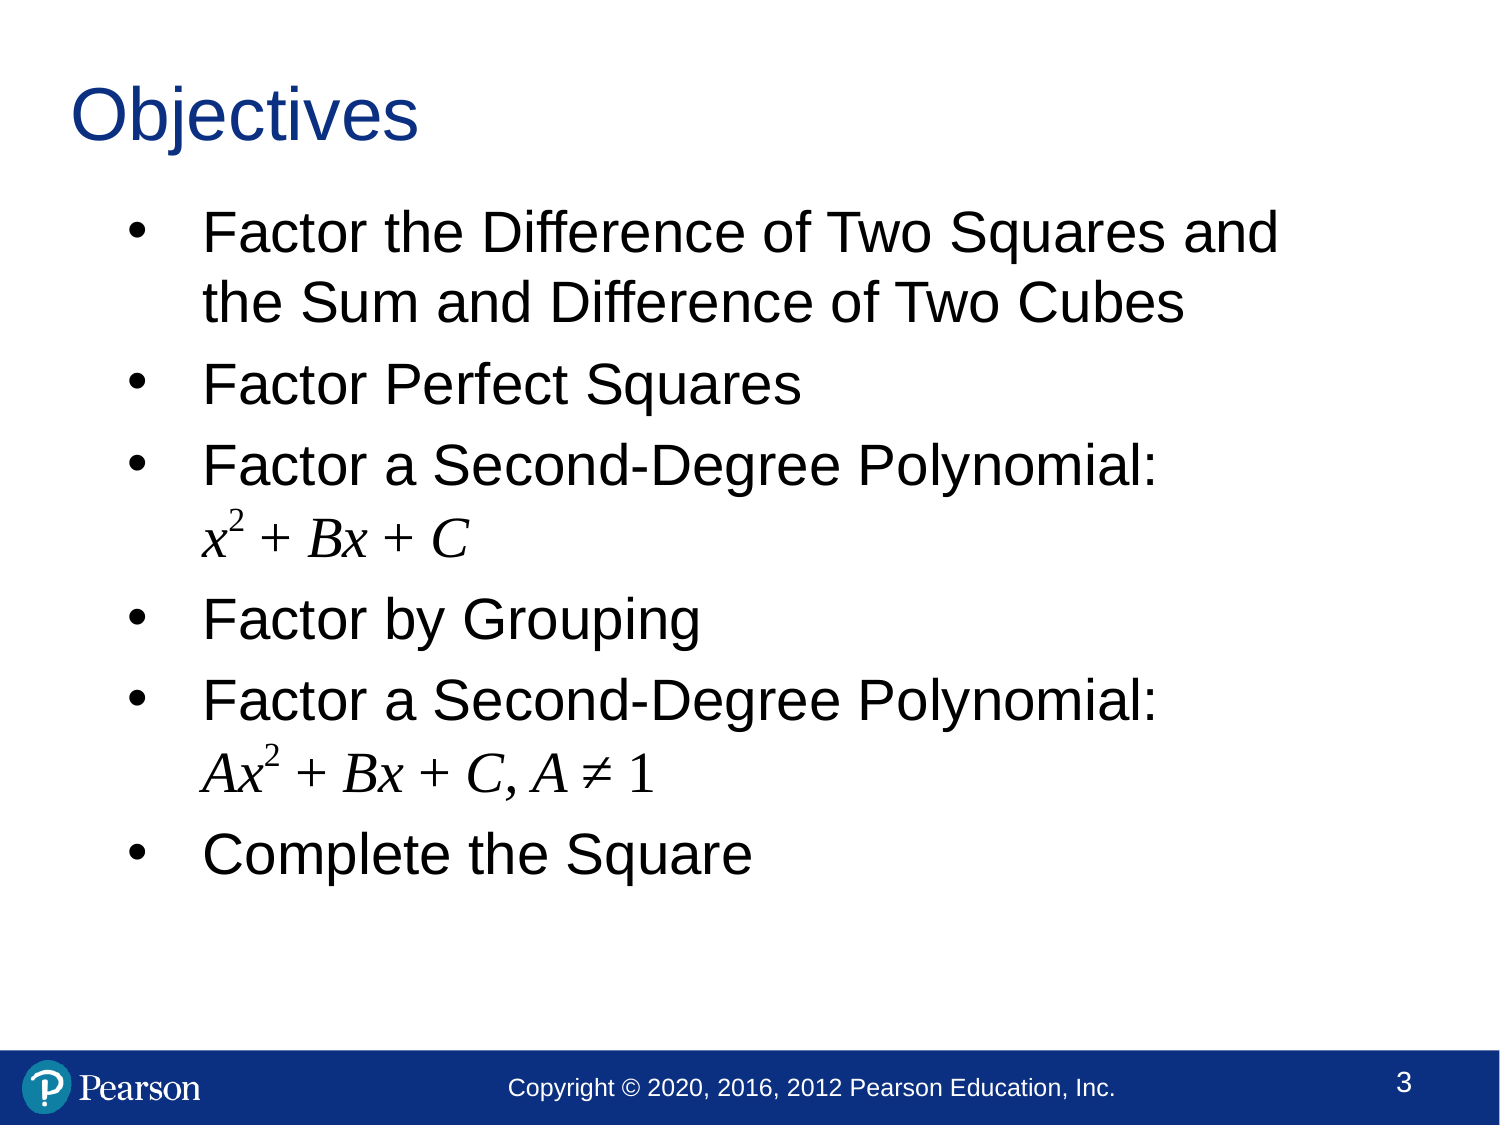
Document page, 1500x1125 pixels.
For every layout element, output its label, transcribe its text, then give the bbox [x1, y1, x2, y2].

picture [22, 1060, 200, 1114]
list Factor the Difference of Two Squares and the Sum and Difference of Two Cubes Factor Perfect Squares Factor a Second-Degree Polynomial: x2 + Bx + C Factor by Grouping Factor a Second-Degree Polynomial: Ax2 + Bx + C, A ≠ 1 Complete the Square [112, 186, 1388, 1042]
title Objectives [55, 24, 1425, 197]
